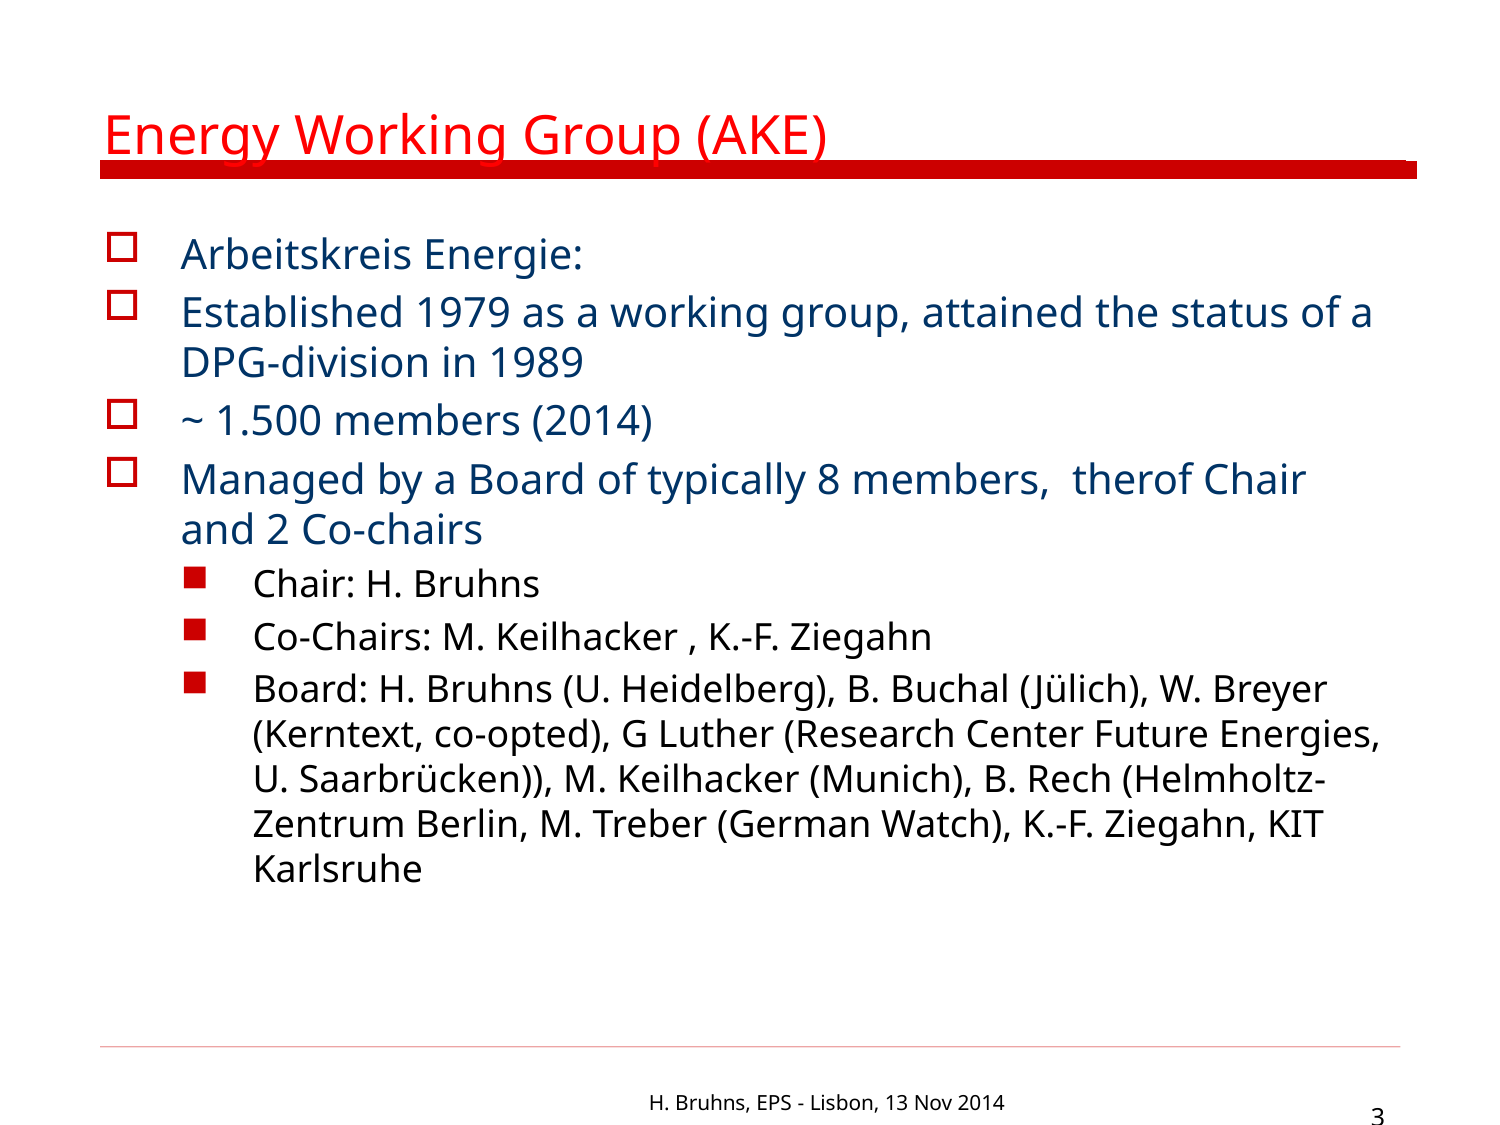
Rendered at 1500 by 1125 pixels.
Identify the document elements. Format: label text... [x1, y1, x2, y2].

footer H. Bruhns, EPS - Lisbon, 13 Nov 2014 [430, 1082, 1223, 1125]
list Arbeitskreis Energie: Established 1979 as a working group, attained the status of a DPG-division in 1989 ~ 1.500 members (2014) Managed by a Board of typically 8 members, therof Chair and 2 Co-chairs Chair: H. Bruhns Co-Chairs: M. Keilhacker , K.-F. Ziegahn Board: H. Bruhns (U. Heidelberg), B. Buchal (Jülich), W. Breyer (Kerntext, co-opted), G Luther (Research Center Future Energies, U. Saarbrücken)), M. Keilhacker (Munich), B. Rech (Helmholtz-Zentrum Berlin, M. Treber (German Watch), K.-F. Ziegahn, KIT Karlsruhe [88, 219, 1401, 920]
slide_number 3 [1246, 1093, 1400, 1118]
title Energy Working Group (AKE) [88, 31, 1401, 173]
